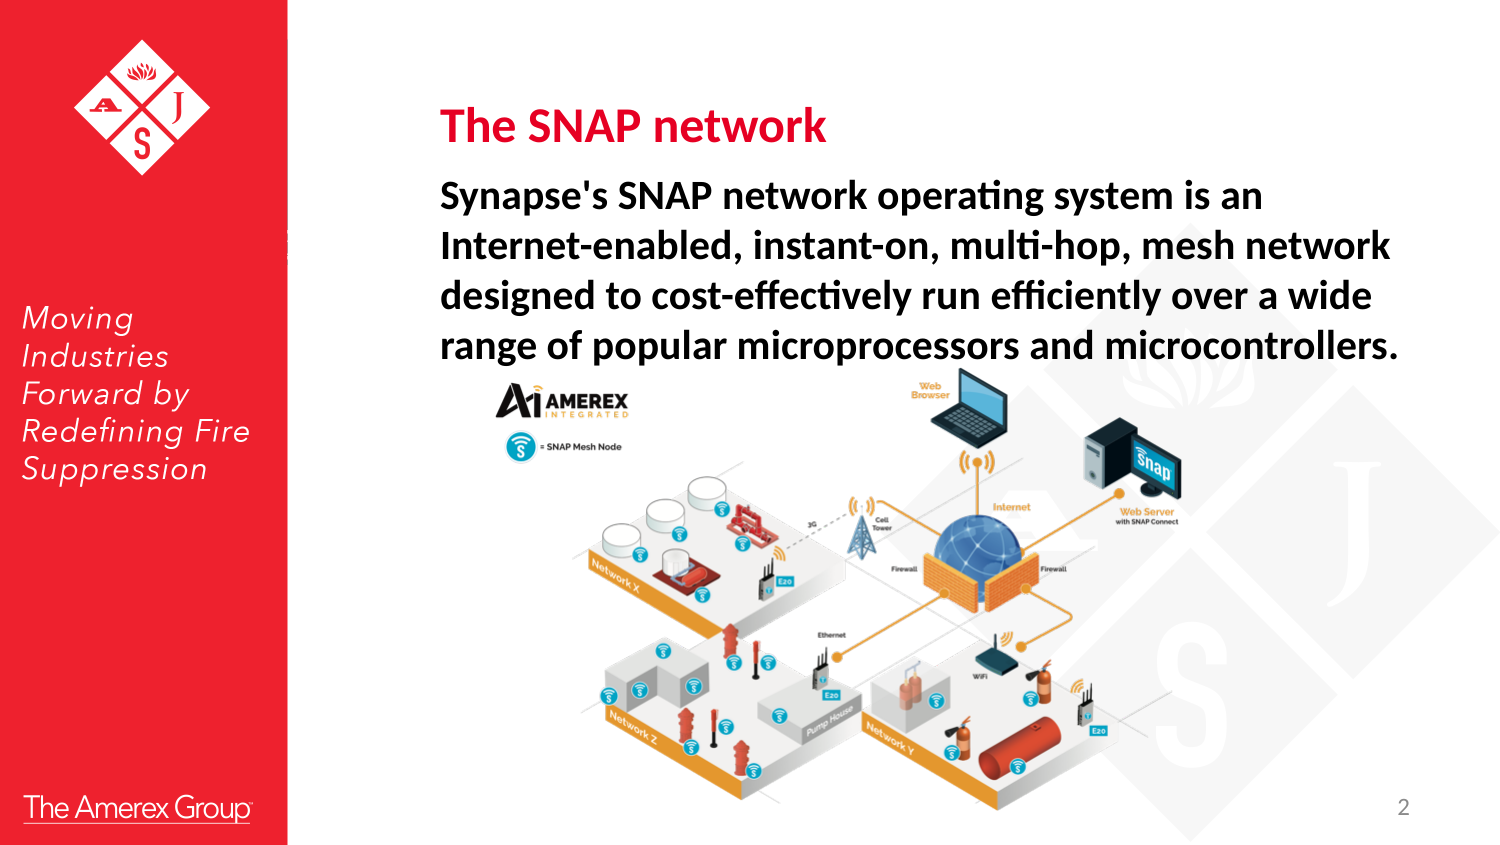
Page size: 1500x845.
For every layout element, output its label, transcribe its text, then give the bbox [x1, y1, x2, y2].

list The SNAP network [425, 81, 1425, 160]
list Synapse's SNAP network operating system is an Internet-enabled, instant-on, multi-hop, mesh network designed to cost-effectively run efficiently over a wide range of popular microprocessors and microcontrollers. [425, 160, 1425, 719]
picture [0, 0, 1500, 845]
slide_number 2 [1074, 782, 1425, 828]
